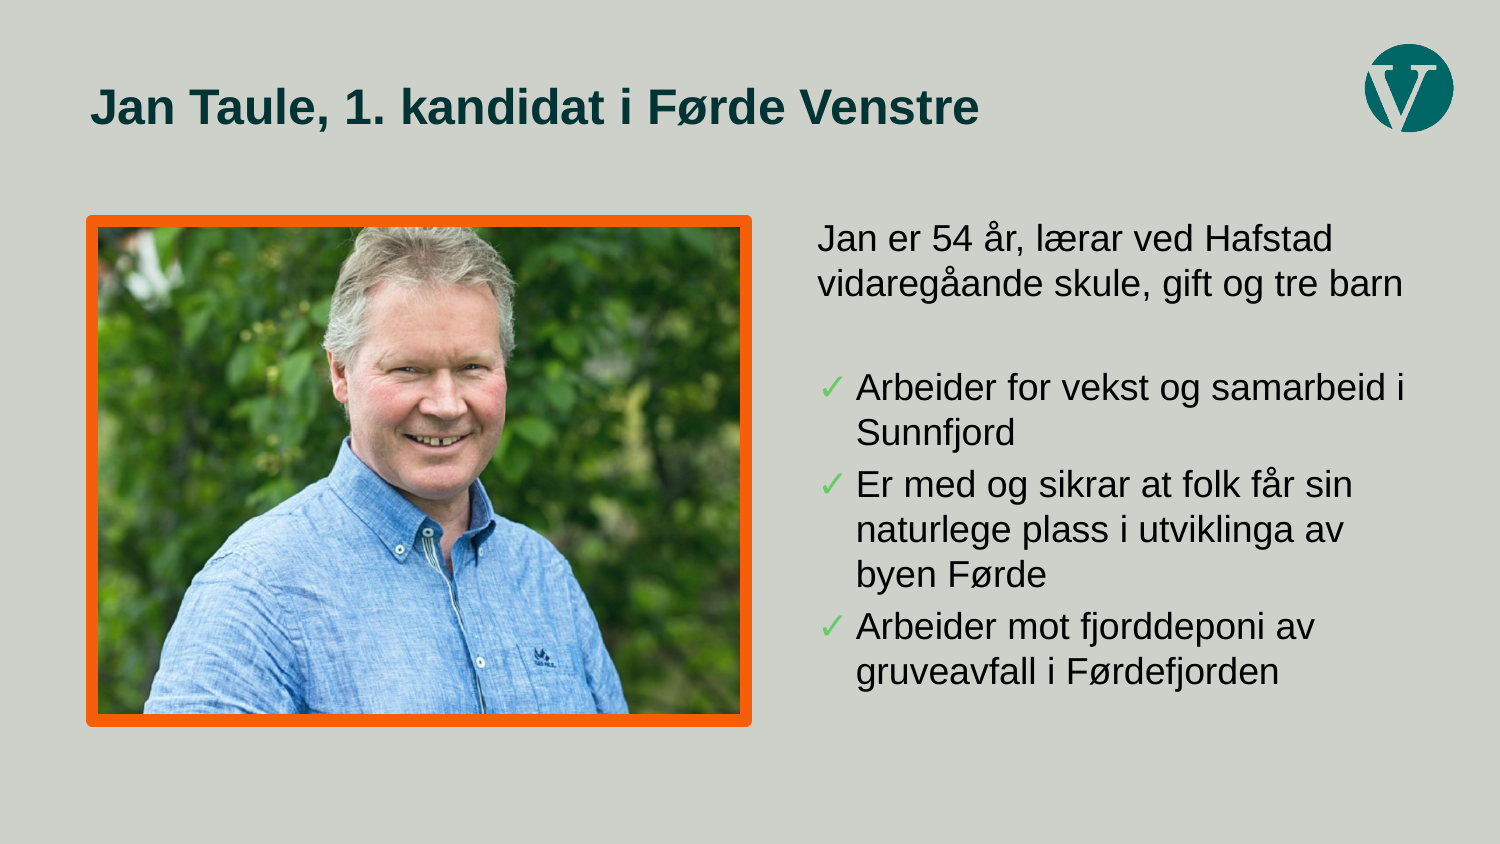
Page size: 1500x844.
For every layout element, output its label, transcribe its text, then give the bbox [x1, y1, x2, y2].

title Jan Taule, 1. kandidat i Førde Venstre [75, 33, 1174, 175]
picture [98, 226, 740, 715]
list Jan er 54 år, lærar ved Hafstad vidaregåande skule, gift og tre barn Arbeider for vekst og samarbeid i Sunnfjord Er med og sikrar at folk får sin naturlege plass i utviklinga av byen Førde Arbeider mot fjorddeponi av gruveavfall i Førdefjorden [784, 206, 1438, 749]
picture [1320, 0, 1498, 177]
